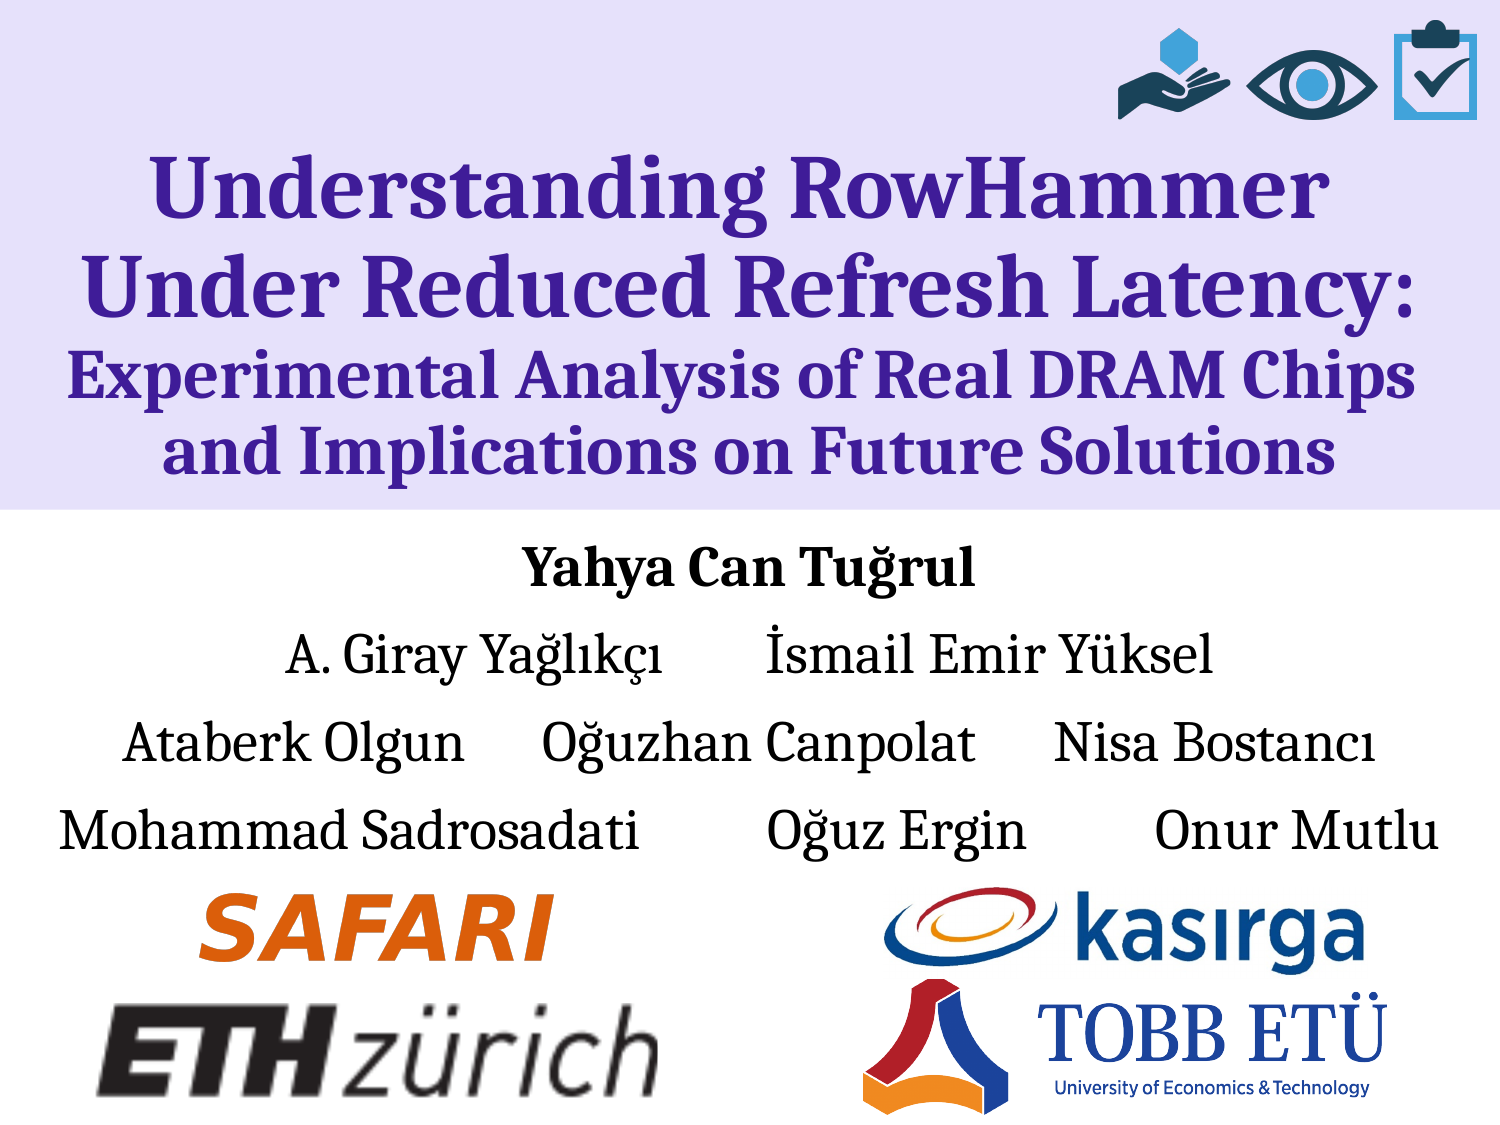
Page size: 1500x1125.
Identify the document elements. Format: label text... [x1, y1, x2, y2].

subtitle Yahya Can Tuğrul A. Giray Yağlıkçı İsmail Emir Yüksel Ataberk Olgun Oğuzhan Canpolat Nisa Bostancı Mohammad Sadrosadati Oğuz Ergin Onur Mutlu [0, 509, 1500, 888]
picture [863, 887, 1388, 1115]
picture [1118, 28, 1231, 120]
picture [199, 893, 554, 962]
picture [1394, 20, 1477, 120]
picture [95, 1003, 658, 1100]
text_box [0, 0, 1500, 509]
picture [1246, 50, 1378, 120]
title Understanding RowHammer Under Reduced Refresh Latency: Experimental Analysis of Real DRAM Chips and Implications on Future Solutions [34, 119, 1466, 509]
